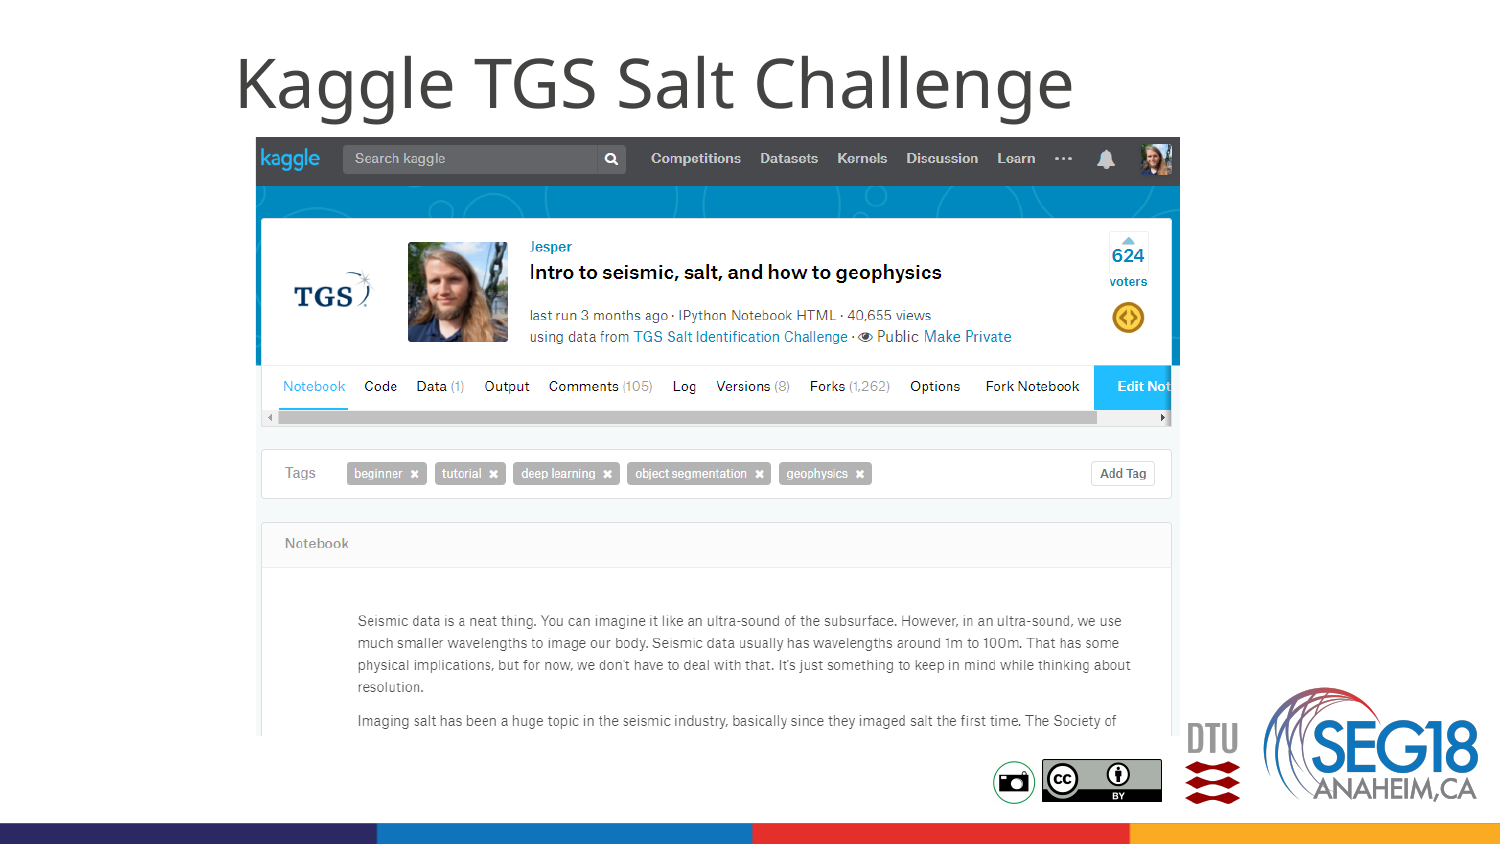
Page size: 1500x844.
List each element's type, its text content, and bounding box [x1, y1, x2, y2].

picture [991, 759, 1038, 805]
picture [1263, 687, 1478, 802]
picture [1185, 723, 1240, 804]
picture [1042, 759, 1162, 802]
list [255, 136, 1181, 736]
title Kaggle TGS Salt Challenge [75, 33, 1235, 175]
